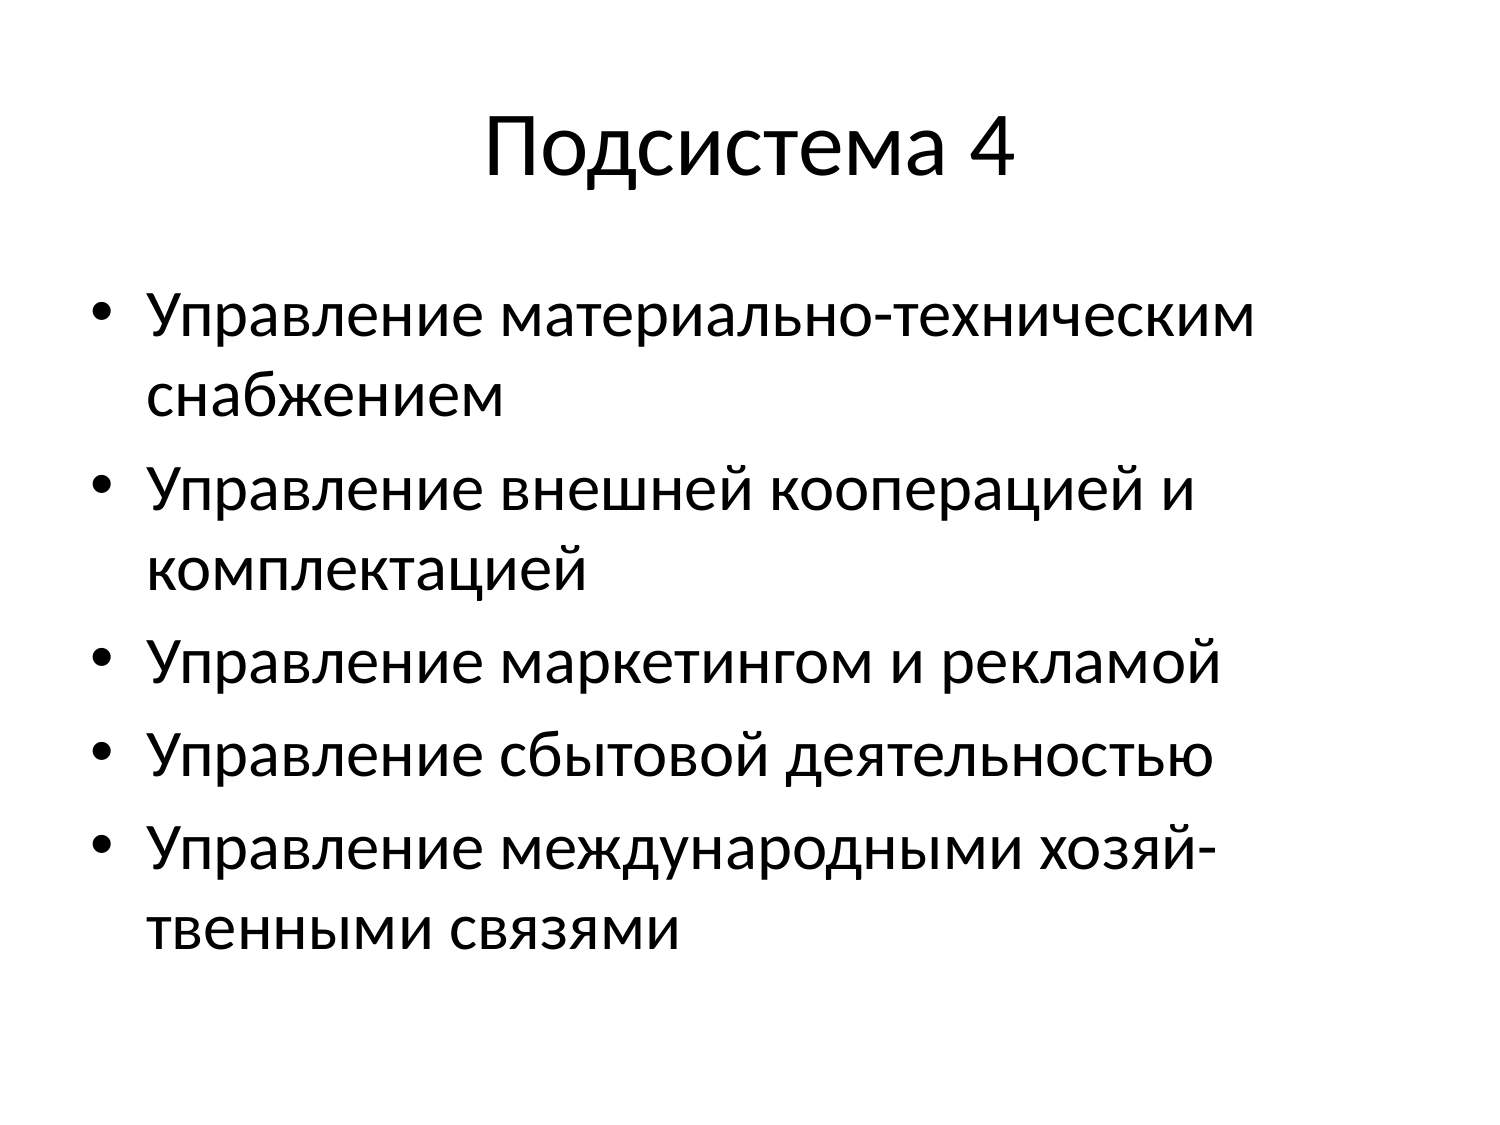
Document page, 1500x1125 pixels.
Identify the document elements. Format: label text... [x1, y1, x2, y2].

title Подсистема 4 [75, 45, 1425, 233]
list Управление материально-техническим снабжением Управление внешней кооперацией и комплектацией Управление маркетингом и рекламой Управление сбытовой деятельностью Управление международными хозяй-твенными связями [75, 262, 1425, 1005]
